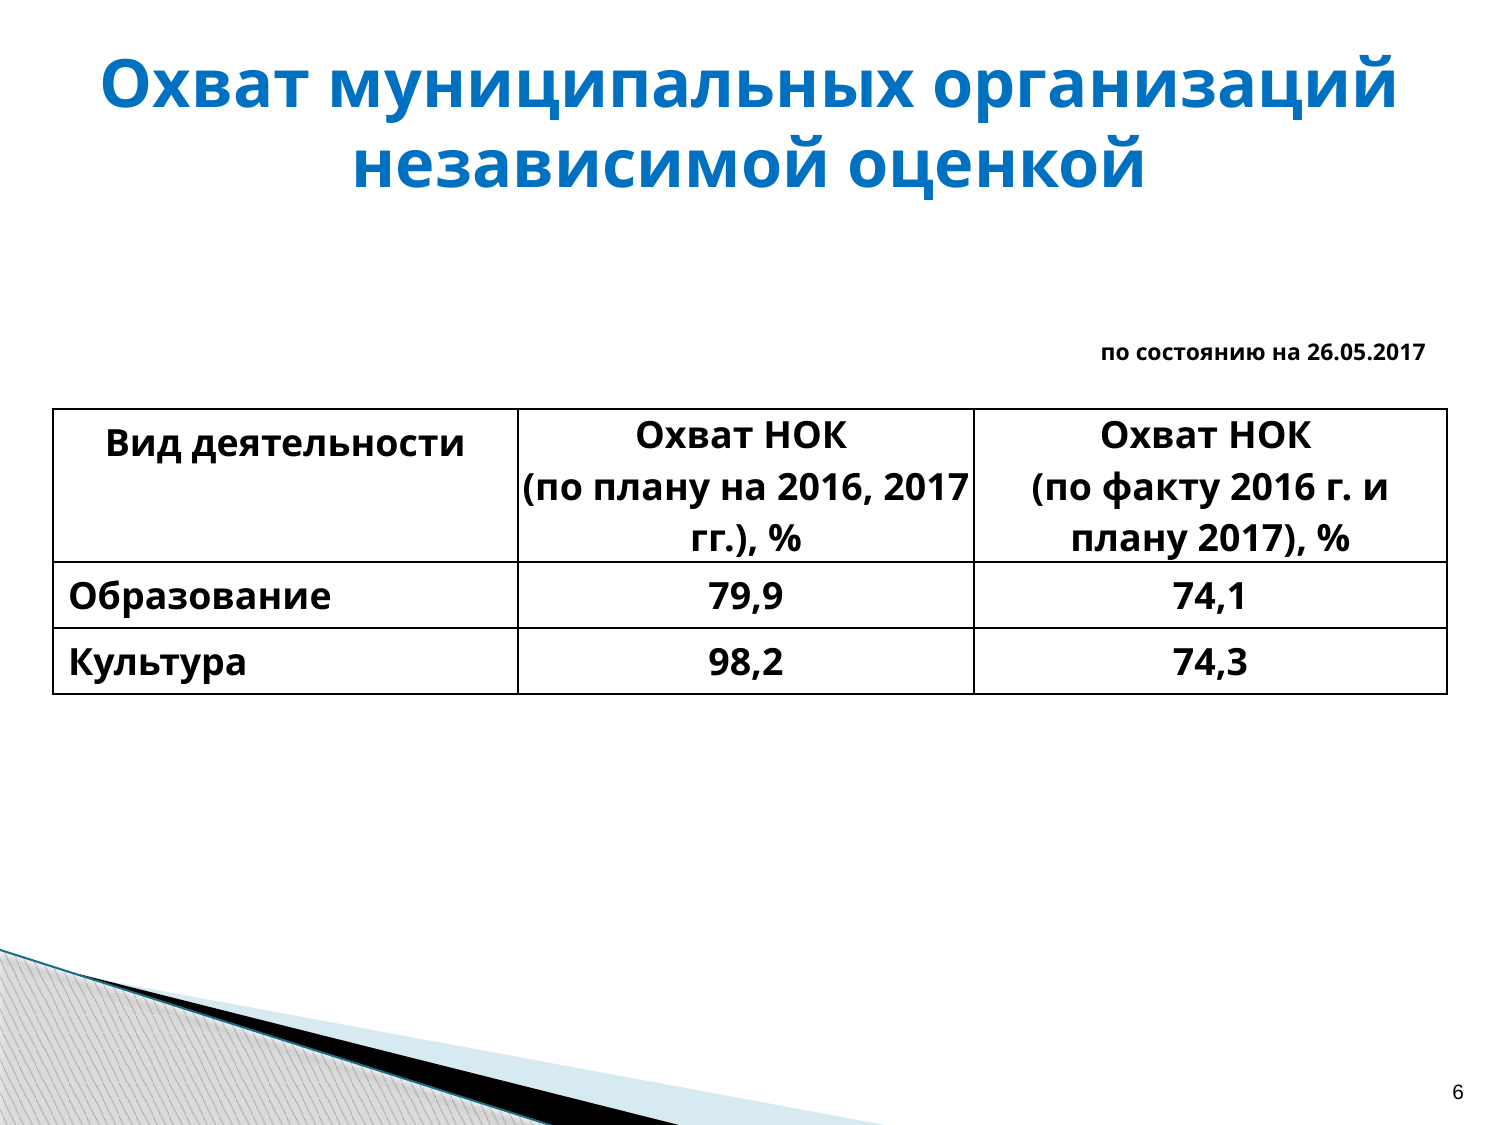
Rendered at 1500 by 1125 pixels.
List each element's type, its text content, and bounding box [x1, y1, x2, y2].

table_cell 74,1 [975, 563, 1446, 627]
table_header Охват НОК (по факту 2016 г. и плану 2017), % [975, 410, 1446, 561]
title Охват муниципальных организаций независимой оценкой [75, 45, 1425, 197]
table_cell Культура [54, 629, 517, 693]
table_cell Образование [54, 563, 517, 627]
table_cell 98,2 [519, 629, 973, 693]
table_cell 74,3 [975, 629, 1446, 693]
slide_number 6 [1418, 1051, 1479, 1112]
table_header Вид деятельности [54, 410, 517, 561]
table_cell 79,9 [519, 563, 973, 627]
text_box по состоянию на 26.05.2017 [1085, 329, 1442, 372]
table_header Охват НОК (по плану на 2016, 2017 гг.), % [519, 410, 973, 561]
